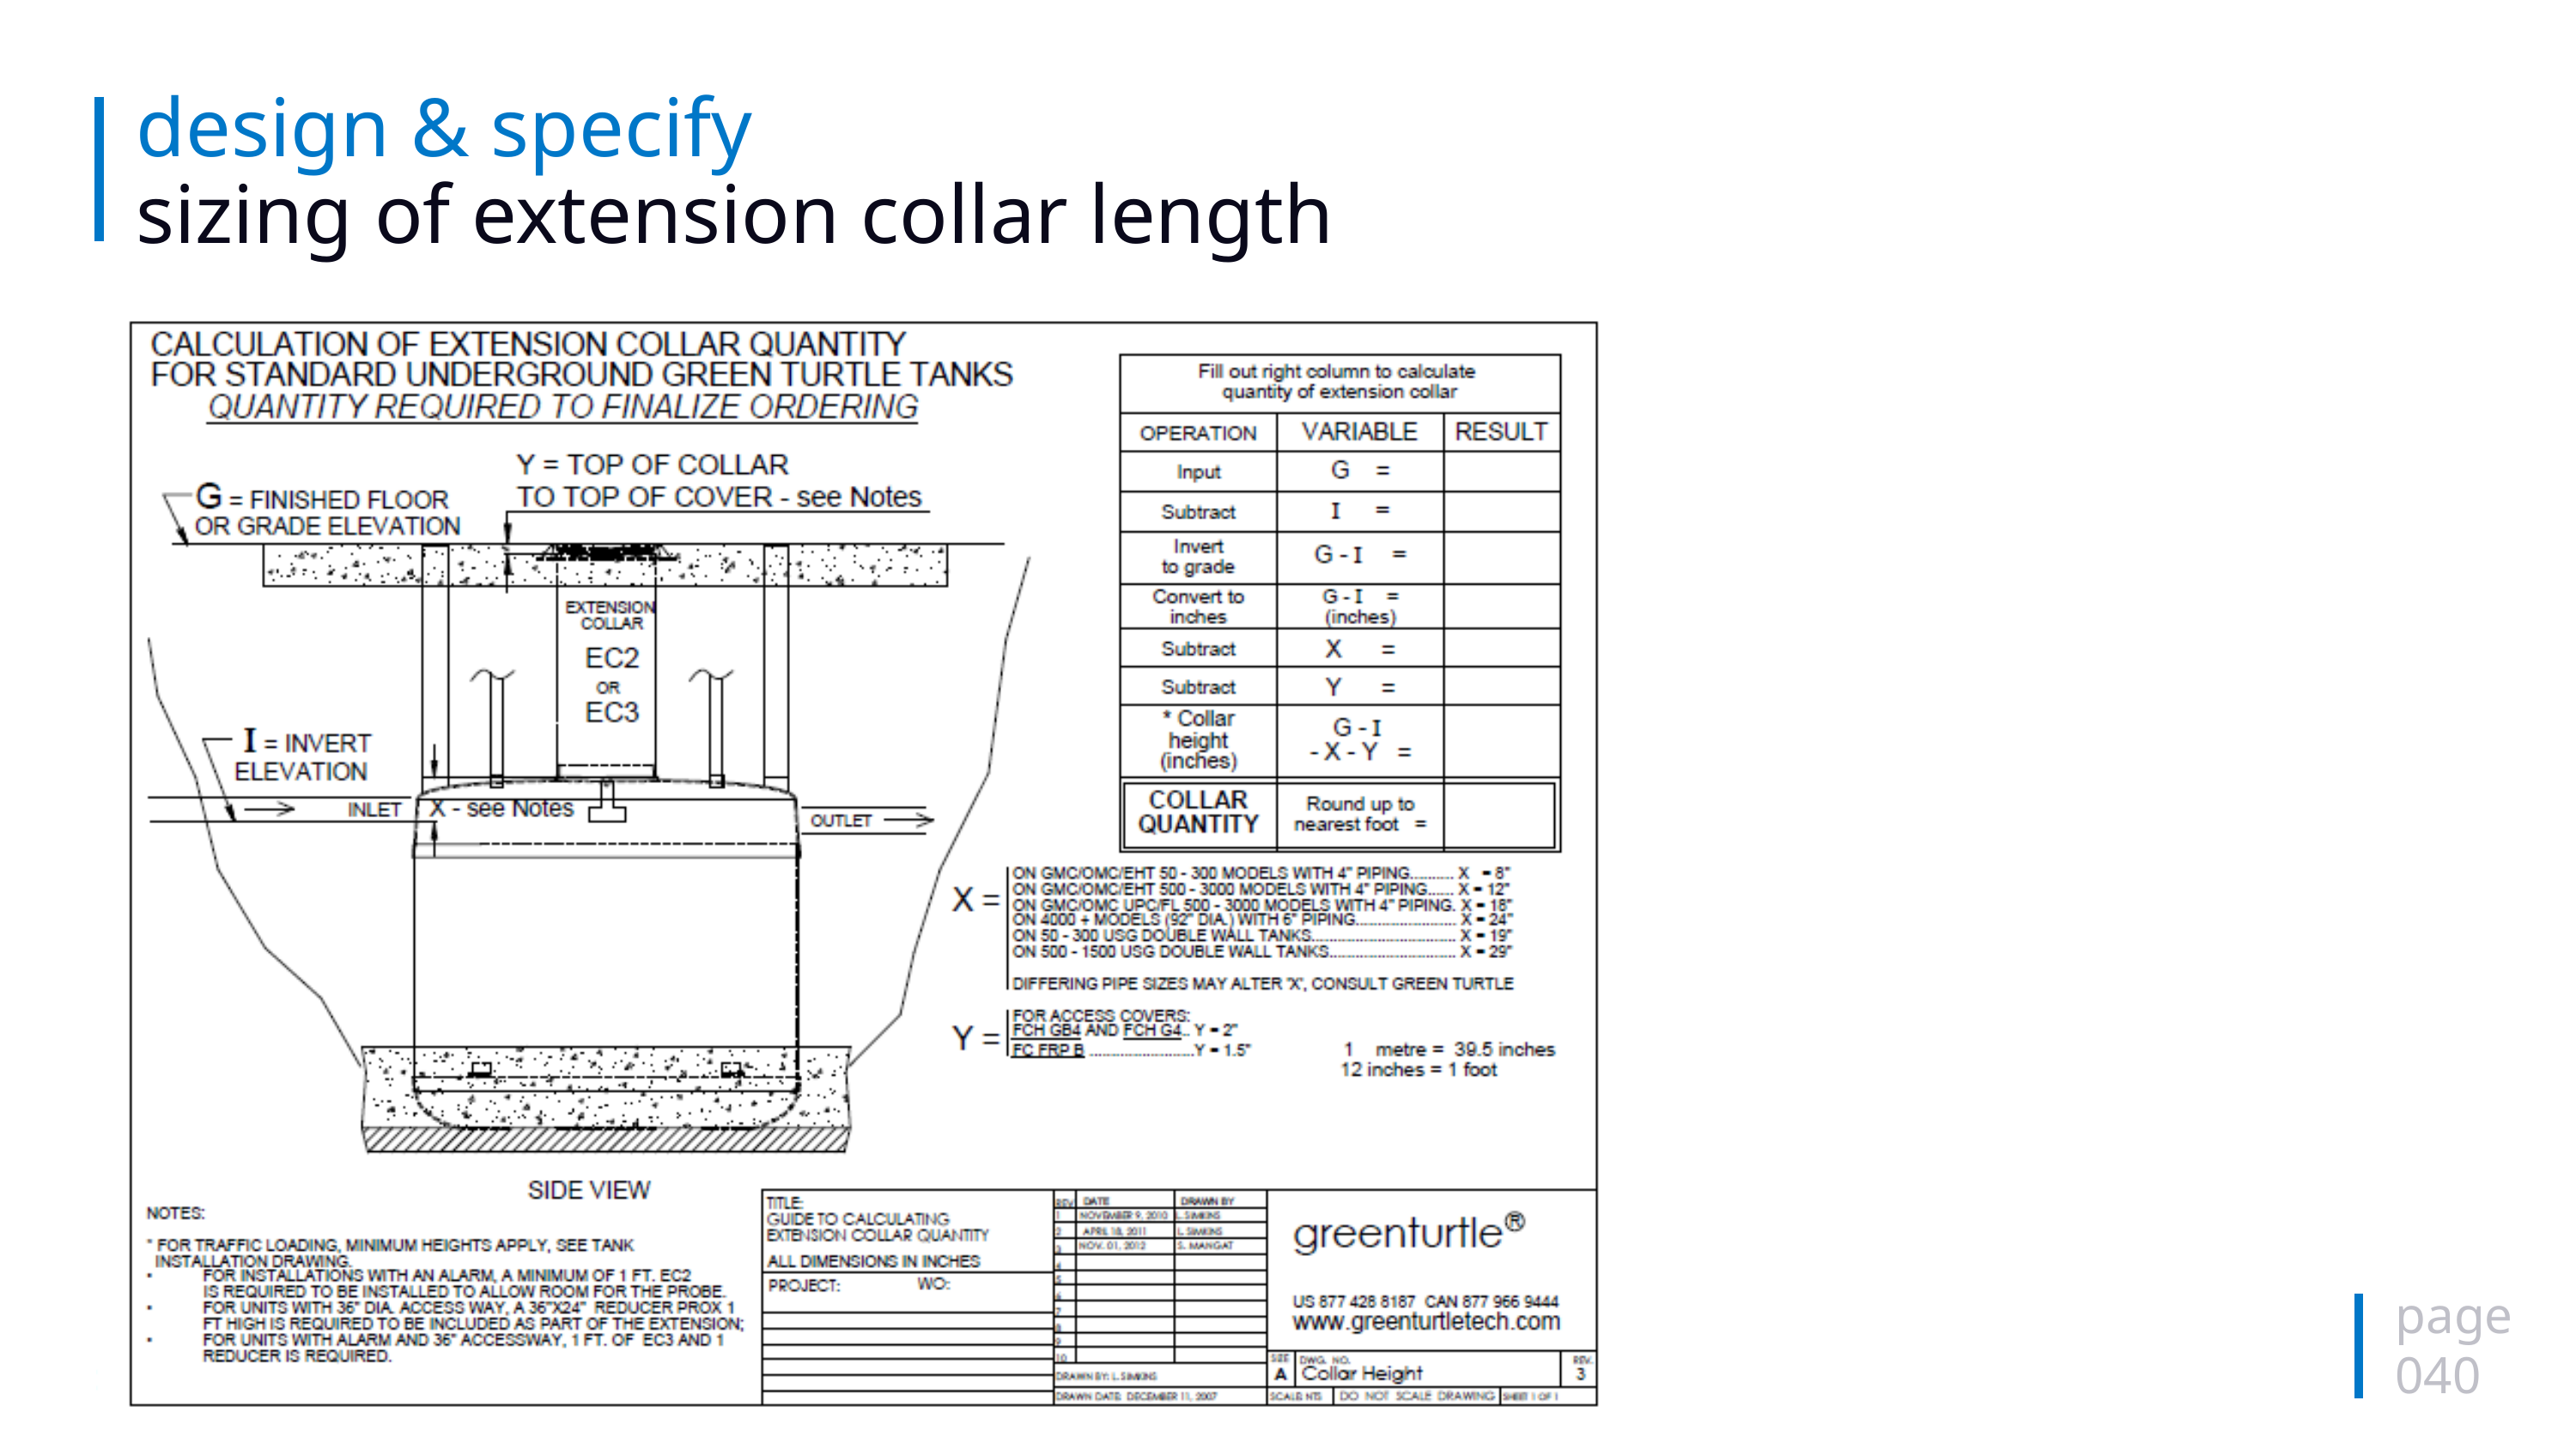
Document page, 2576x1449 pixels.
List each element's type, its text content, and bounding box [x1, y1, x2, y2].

slide_number page 040 [2383, 1277, 2576, 1412]
picture [96, 268, 1637, 1449]
title design & specify sizing of extension collar length [123, 80, 1578, 268]
